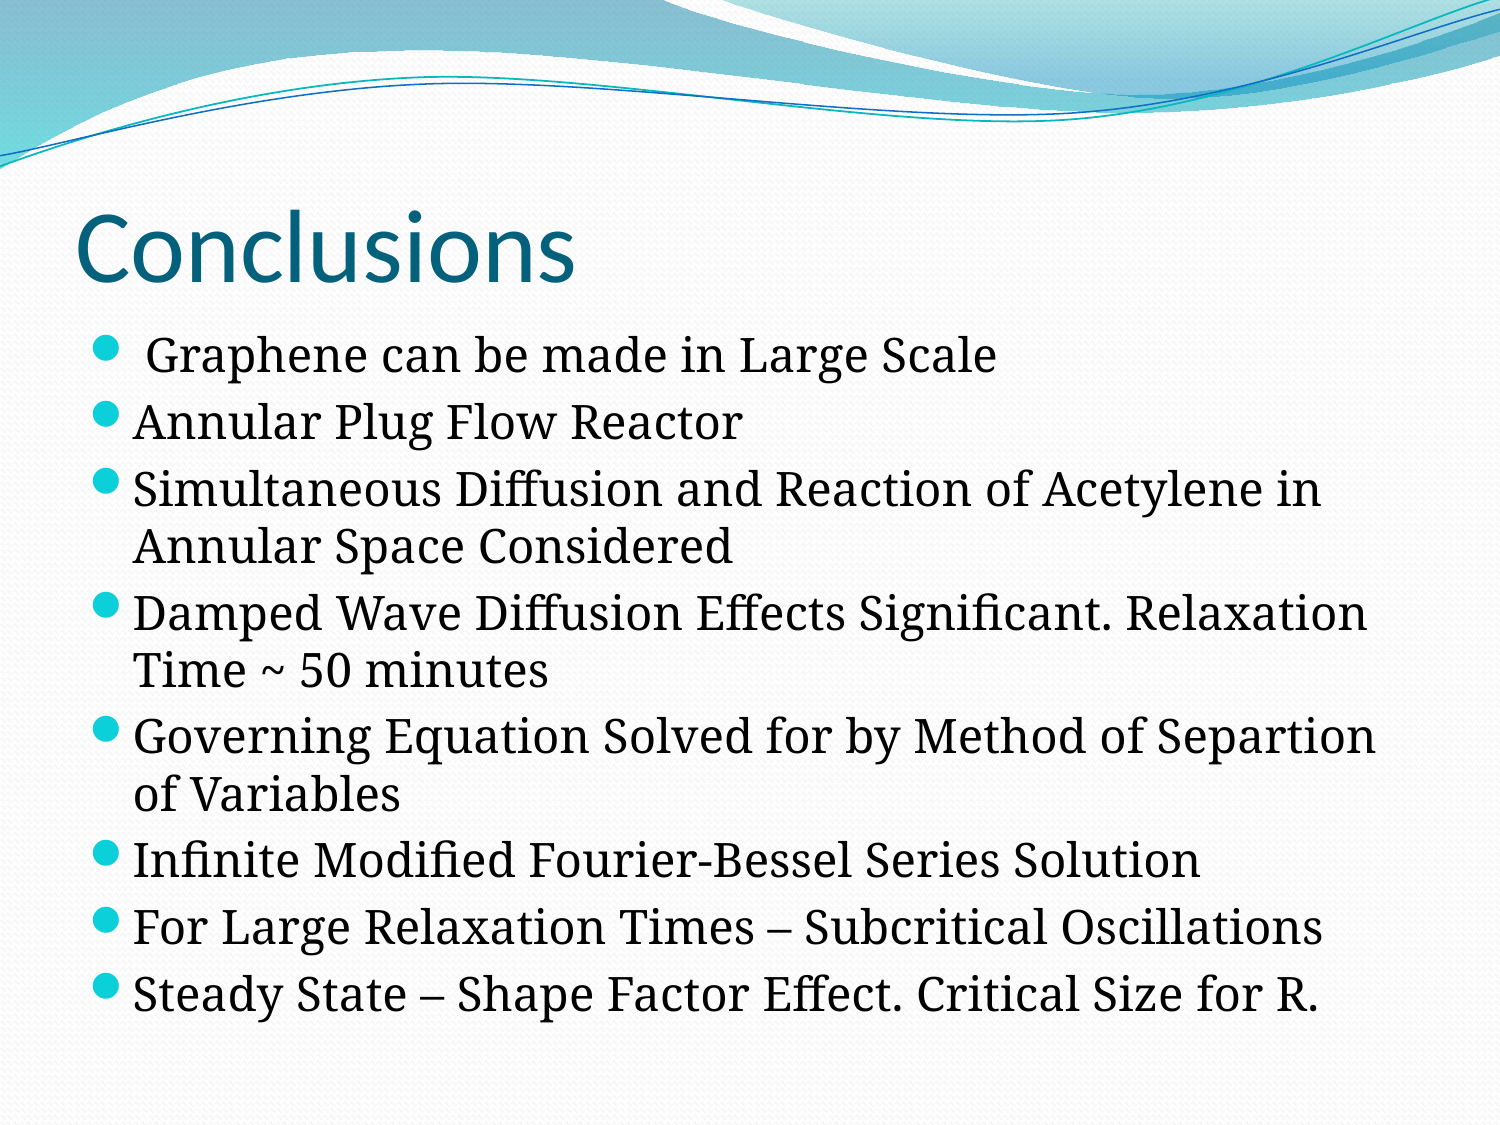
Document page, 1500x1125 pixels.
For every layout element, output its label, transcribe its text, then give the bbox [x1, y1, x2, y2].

list Graphene can be made in Large Scale Annular Plug Flow Reactor Simultaneous Diffusion and Reaction of Acetylene in Annular Space Considered Damped Wave Diffusion Effects Significant. Relaxation Time ~ 50 minutes Governing Equation Solved for by Method of Separtion of Variables Infinite Modified Fourier-Bessel Series Solution For Large Relaxation Times – Subcritical Oscillations Steady State – Shape Factor Effect. Critical Size for R. [75, 317, 1425, 1038]
title Conclusions [75, 115, 1425, 303]
